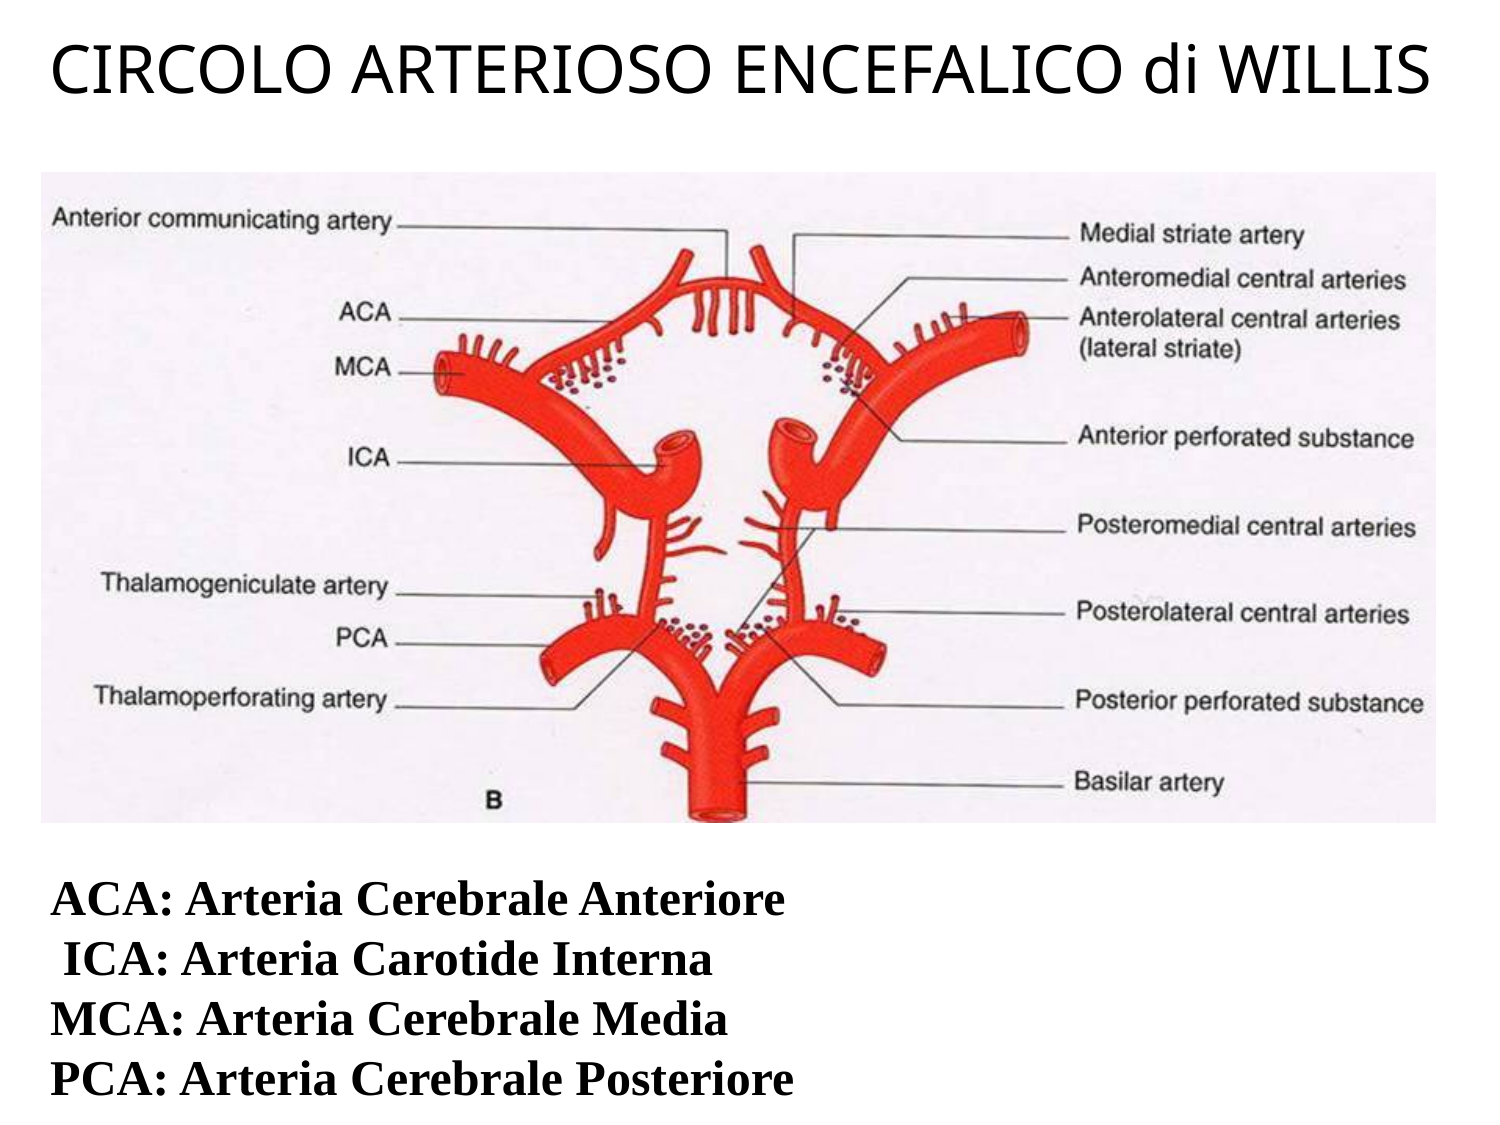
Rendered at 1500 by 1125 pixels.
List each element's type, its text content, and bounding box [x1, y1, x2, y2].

text_box ACA: Arteria Cerebrale Anteriore ICA: Arteria Carotide Interna MCA: Arteria Cerebrale Media PCA: Arteria Cerebrale Posteriore [0, 857, 1500, 1114]
picture [41, 172, 1436, 823]
text_box CIRCOLO ARTERIOSO ENCEFALICO di WILLIS [0, 31, 1500, 102]
